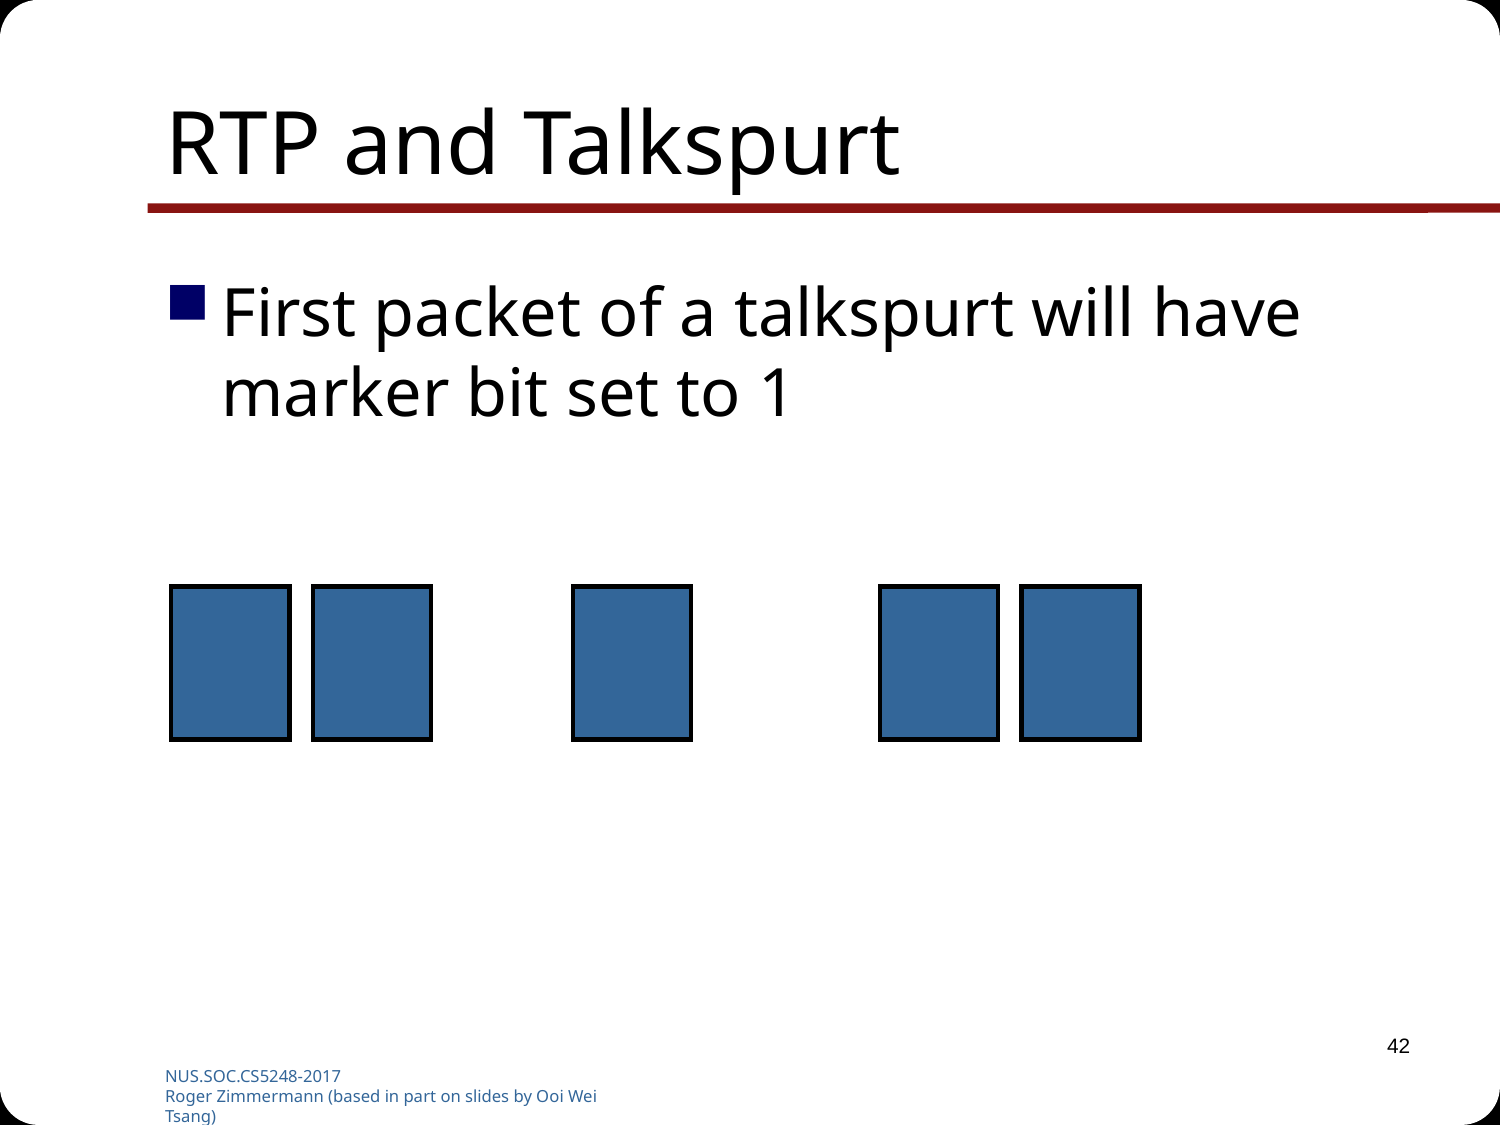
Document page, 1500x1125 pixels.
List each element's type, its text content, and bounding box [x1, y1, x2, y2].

footer [549, 1024, 1038, 1101]
slide_number 42 [1112, 1024, 1426, 1101]
list First packet of a talkspurt will have marker bit set to 1 [149, 262, 1426, 1006]
text_box [171, 586, 290, 740]
text_box [312, 586, 432, 740]
text_box [1021, 586, 1140, 740]
slide_number NUS.SOC.CS5248-2017 Roger Zimmermann (based in part on slides by Ooi Wei Tsang) [149, 1058, 549, 1101]
text_box [572, 586, 692, 740]
text_box [879, 586, 999, 740]
title RTP and Talkspurt [149, 45, 1426, 234]
